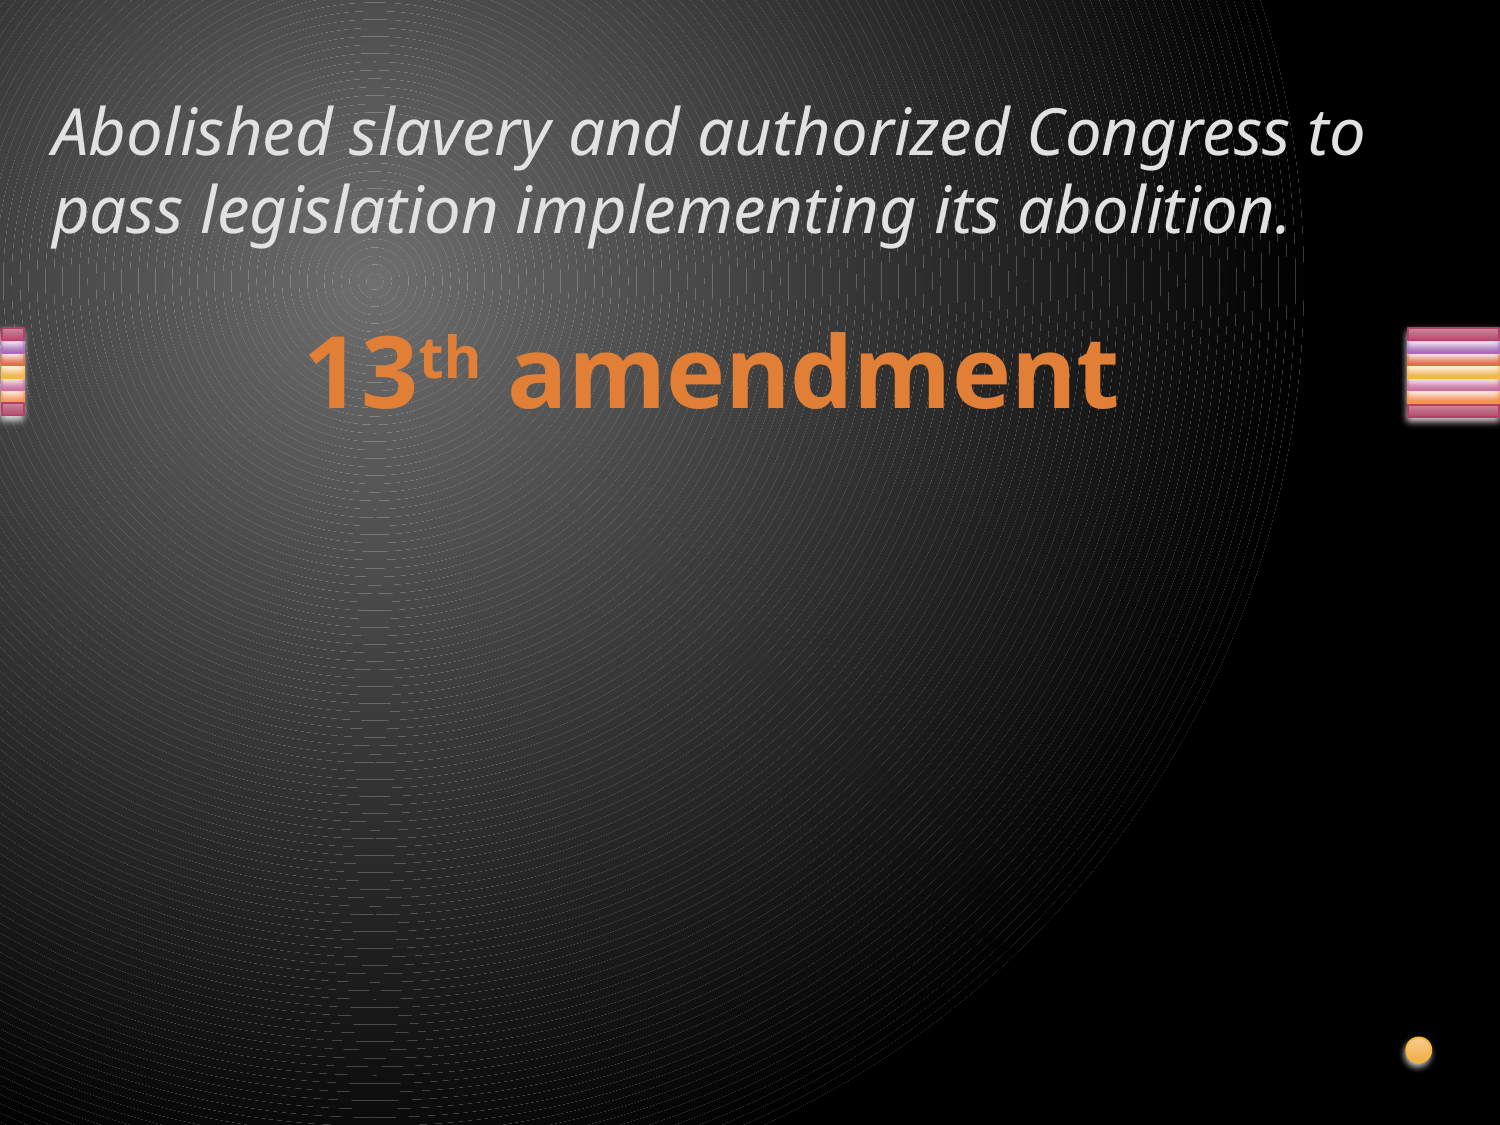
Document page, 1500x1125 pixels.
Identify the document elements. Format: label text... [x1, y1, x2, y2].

list 13th amendment [37, 275, 1388, 463]
title Abolished slavery and authorized Congress to pass legislation implementing its abolition. [37, 75, 1388, 263]
